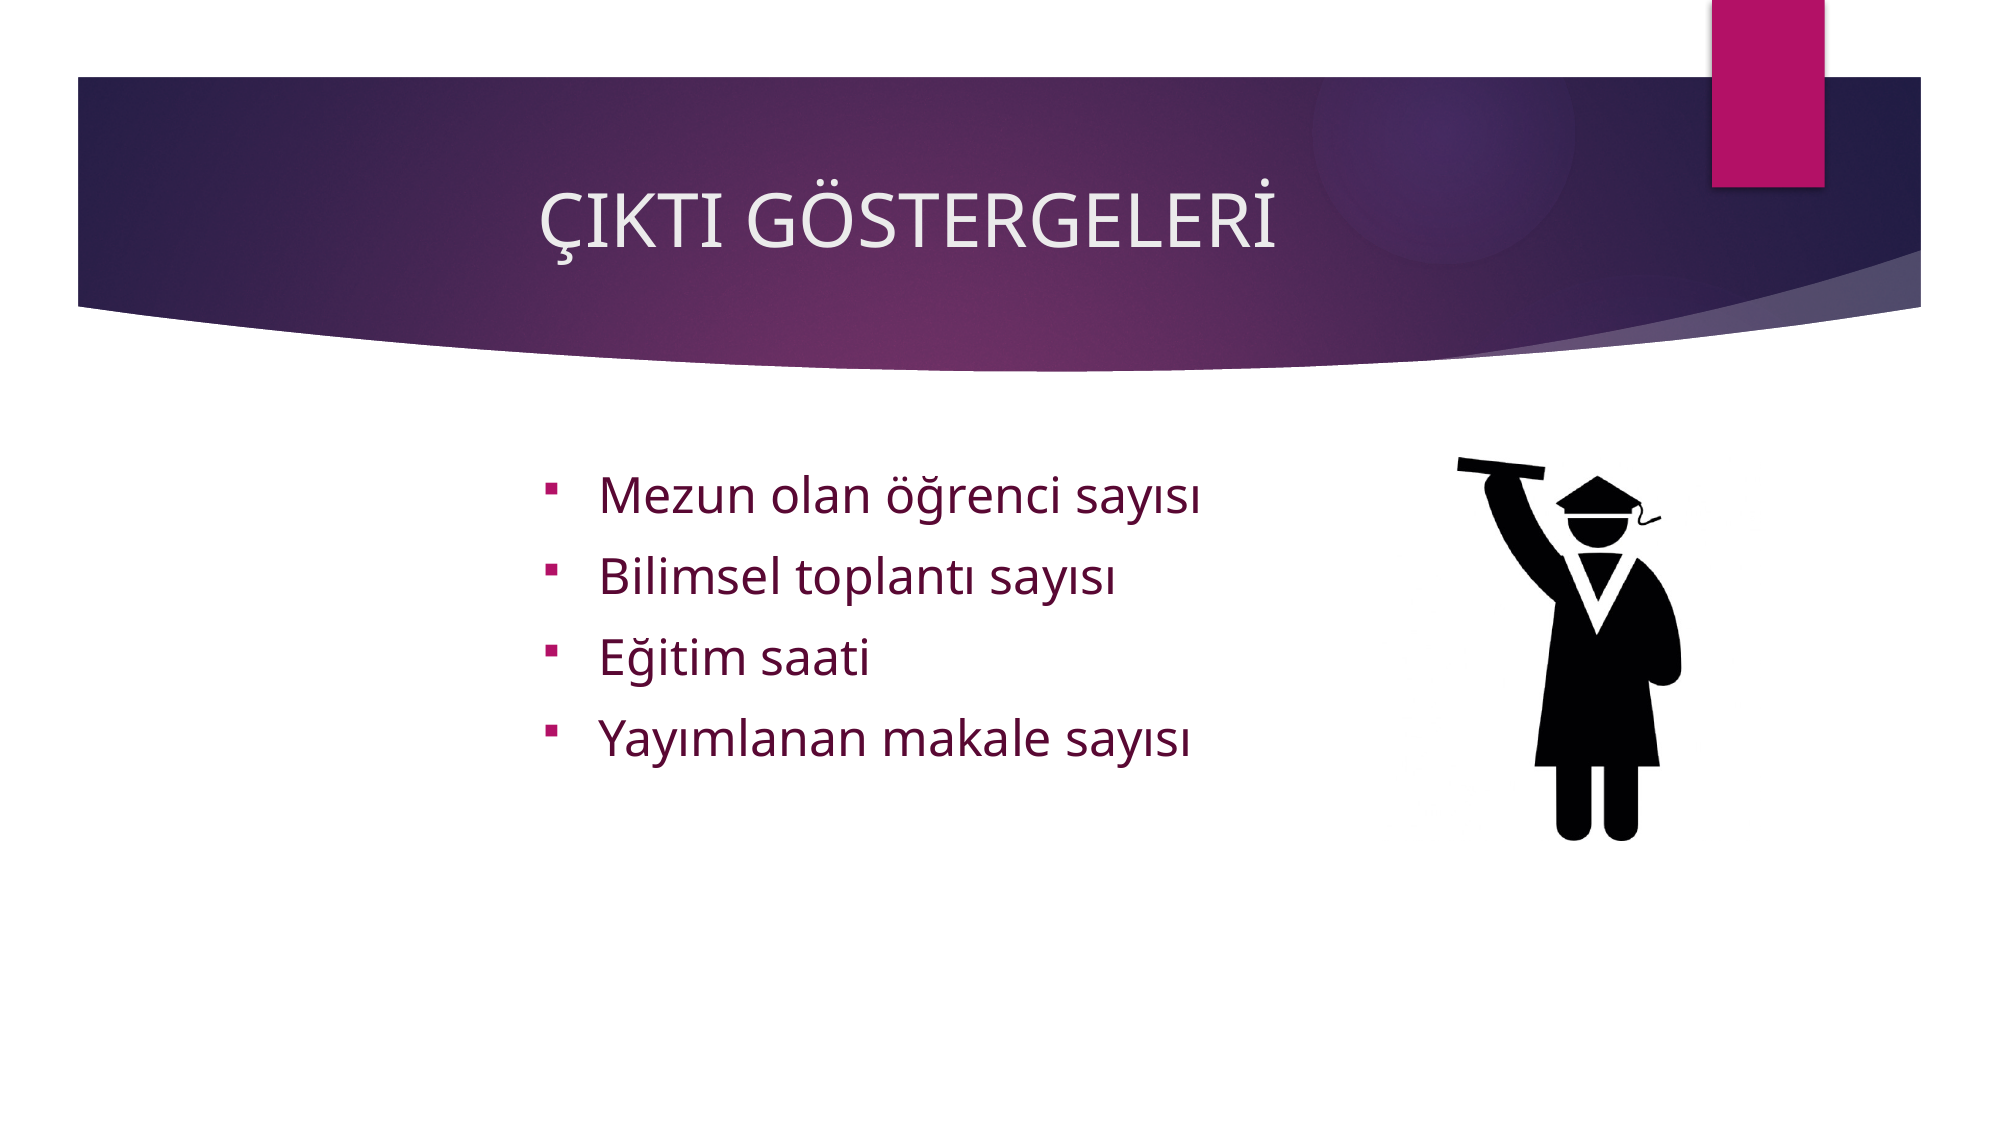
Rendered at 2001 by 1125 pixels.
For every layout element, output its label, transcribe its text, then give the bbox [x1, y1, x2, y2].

list Mezun olan öğrenci sayısı Bilimsel toplantı sayısı Eğitim saati Yayımlanan makale sayısı [527, 456, 1675, 1125]
title ÇIKTI GÖSTERGELERİ [189, 159, 1627, 276]
picture [1377, 457, 1761, 841]
